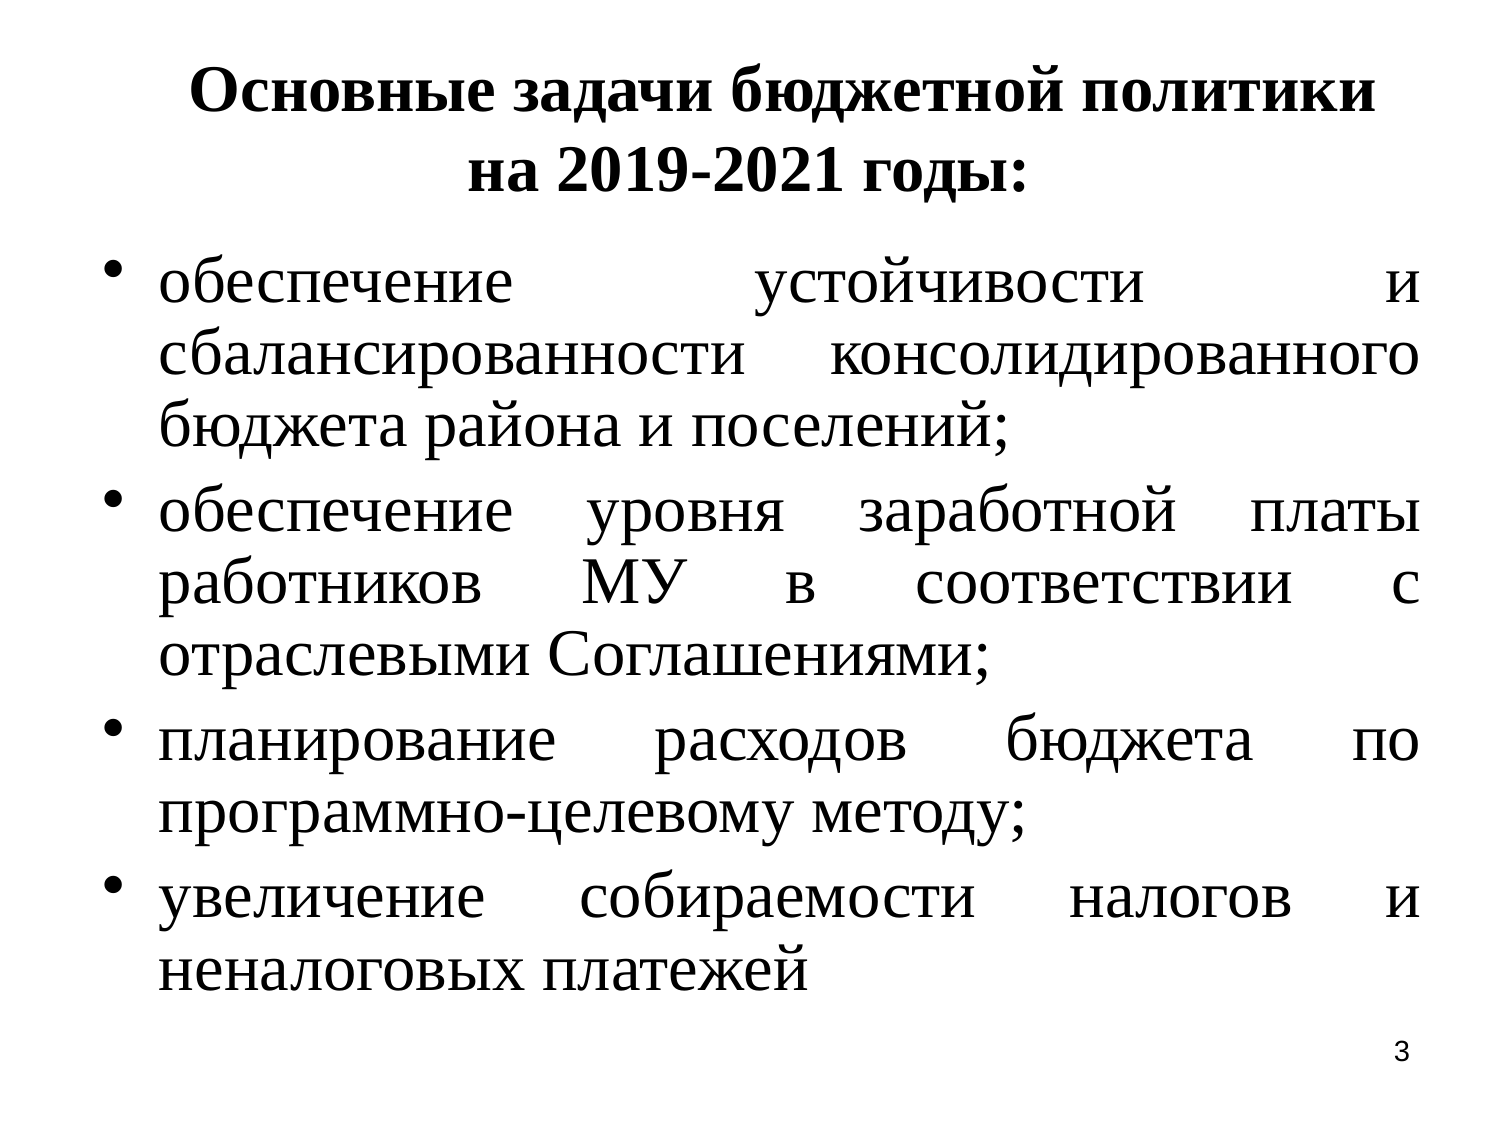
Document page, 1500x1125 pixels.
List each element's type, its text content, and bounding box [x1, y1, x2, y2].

slide_number 3 [1074, 1050, 1425, 1103]
list обеспечение устойчивости и сбалансированности консолидированного бюджета района и поселений; обеспечение уровня заработной платы работников МУ в соответствии с отраслевыми Соглашениями; планирование расходов бюджета по программно-целевому методу; увеличение собираемости налогов и неналоговых платежей [87, 237, 1438, 1050]
title Основные задачи бюджетной политики на 2019-2021 годы: [75, 37, 1425, 213]
